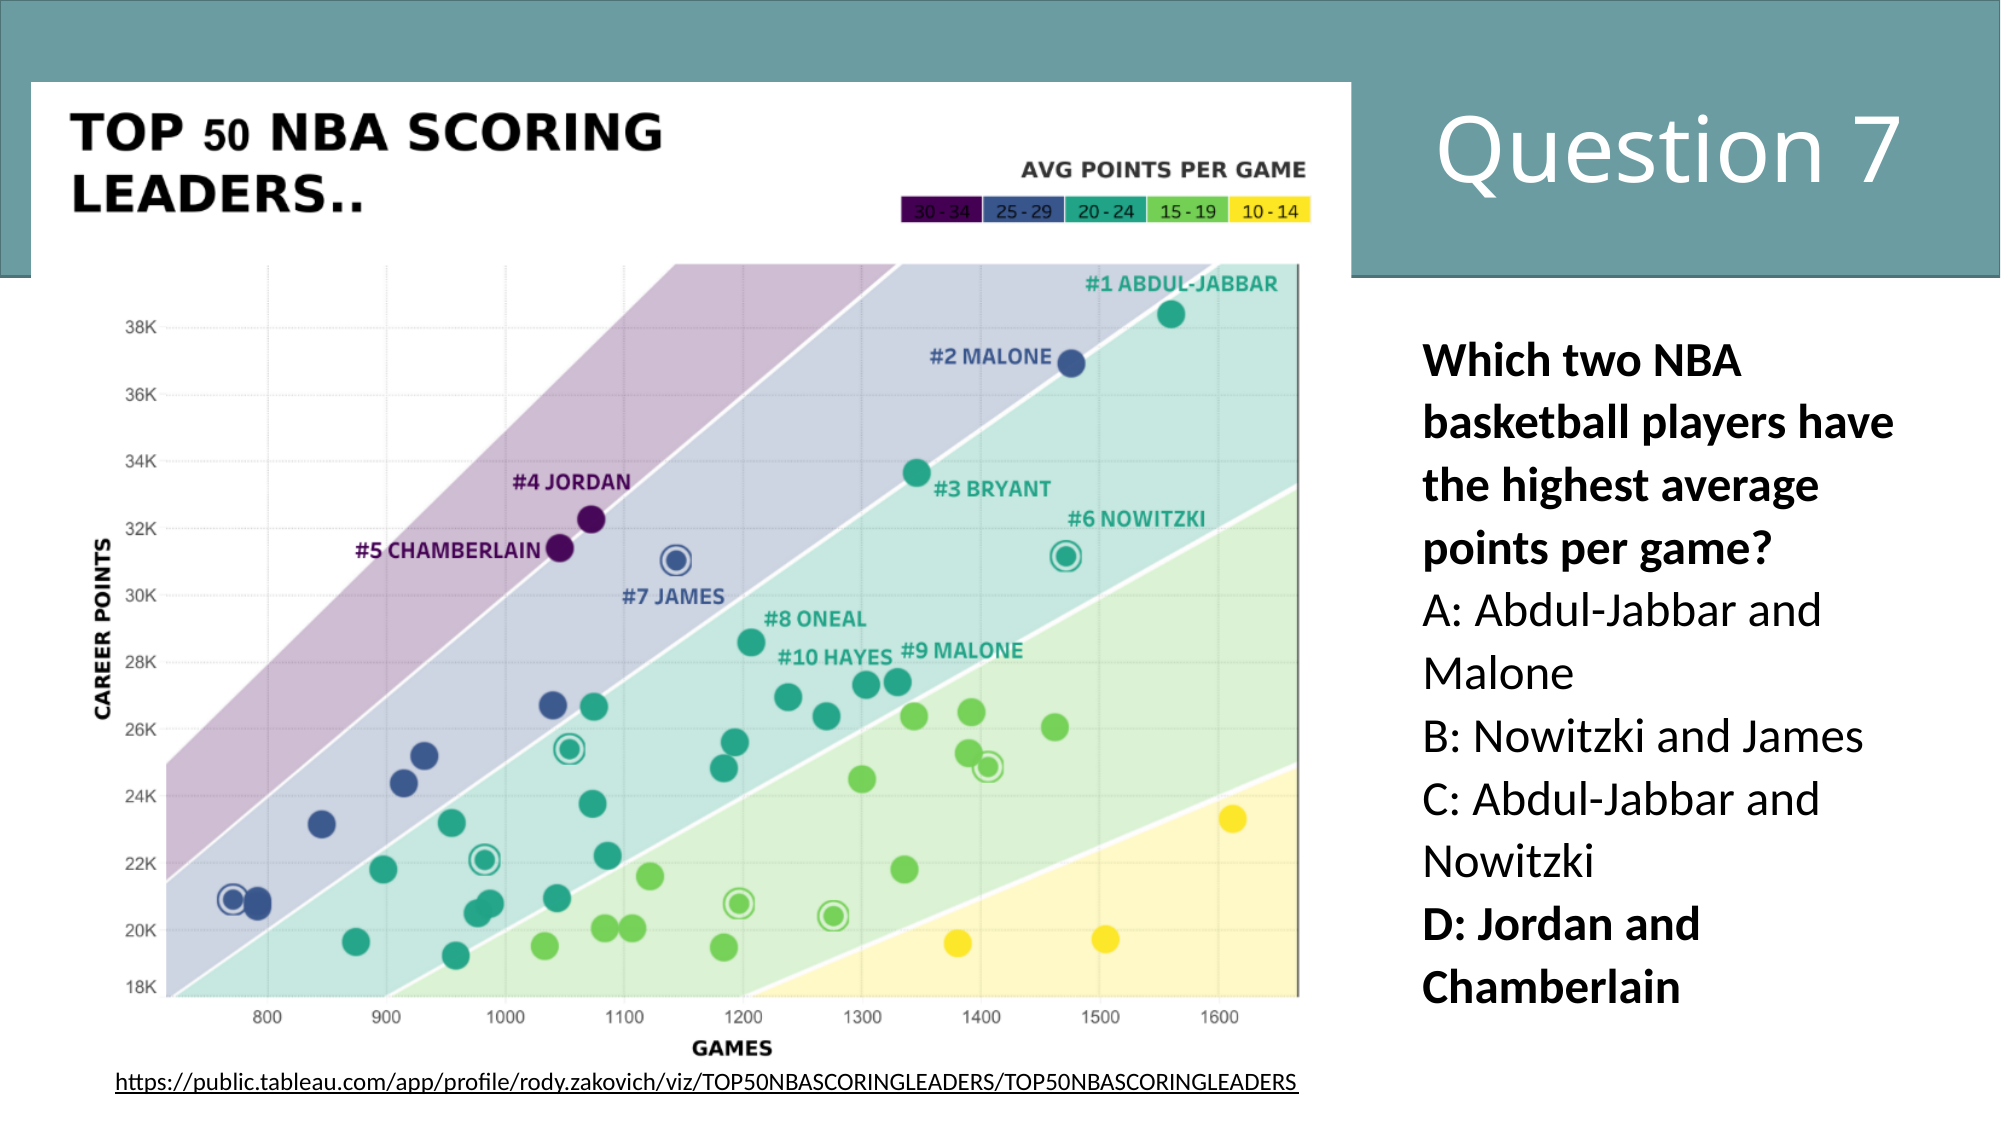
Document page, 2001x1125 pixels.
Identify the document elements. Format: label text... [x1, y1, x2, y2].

text_box https://public.tableau.com/app/profile/rody.zakovich/viz/TOP50NBASCORINGLEADERS/TOP50NBASCORINGLEADERS [100, 1058, 1380, 1103]
title Question 7 [1407, 43, 1933, 262]
picture [31, 82, 1352, 1082]
list Which two NBA basketball players have the highest average points per game? A: Abdul-Jabbar and Malone B: Nowitzki and James C: Abdul-Jabbar and Nowitzki D: Jordan and Chamberlain [1407, 315, 1969, 1027]
